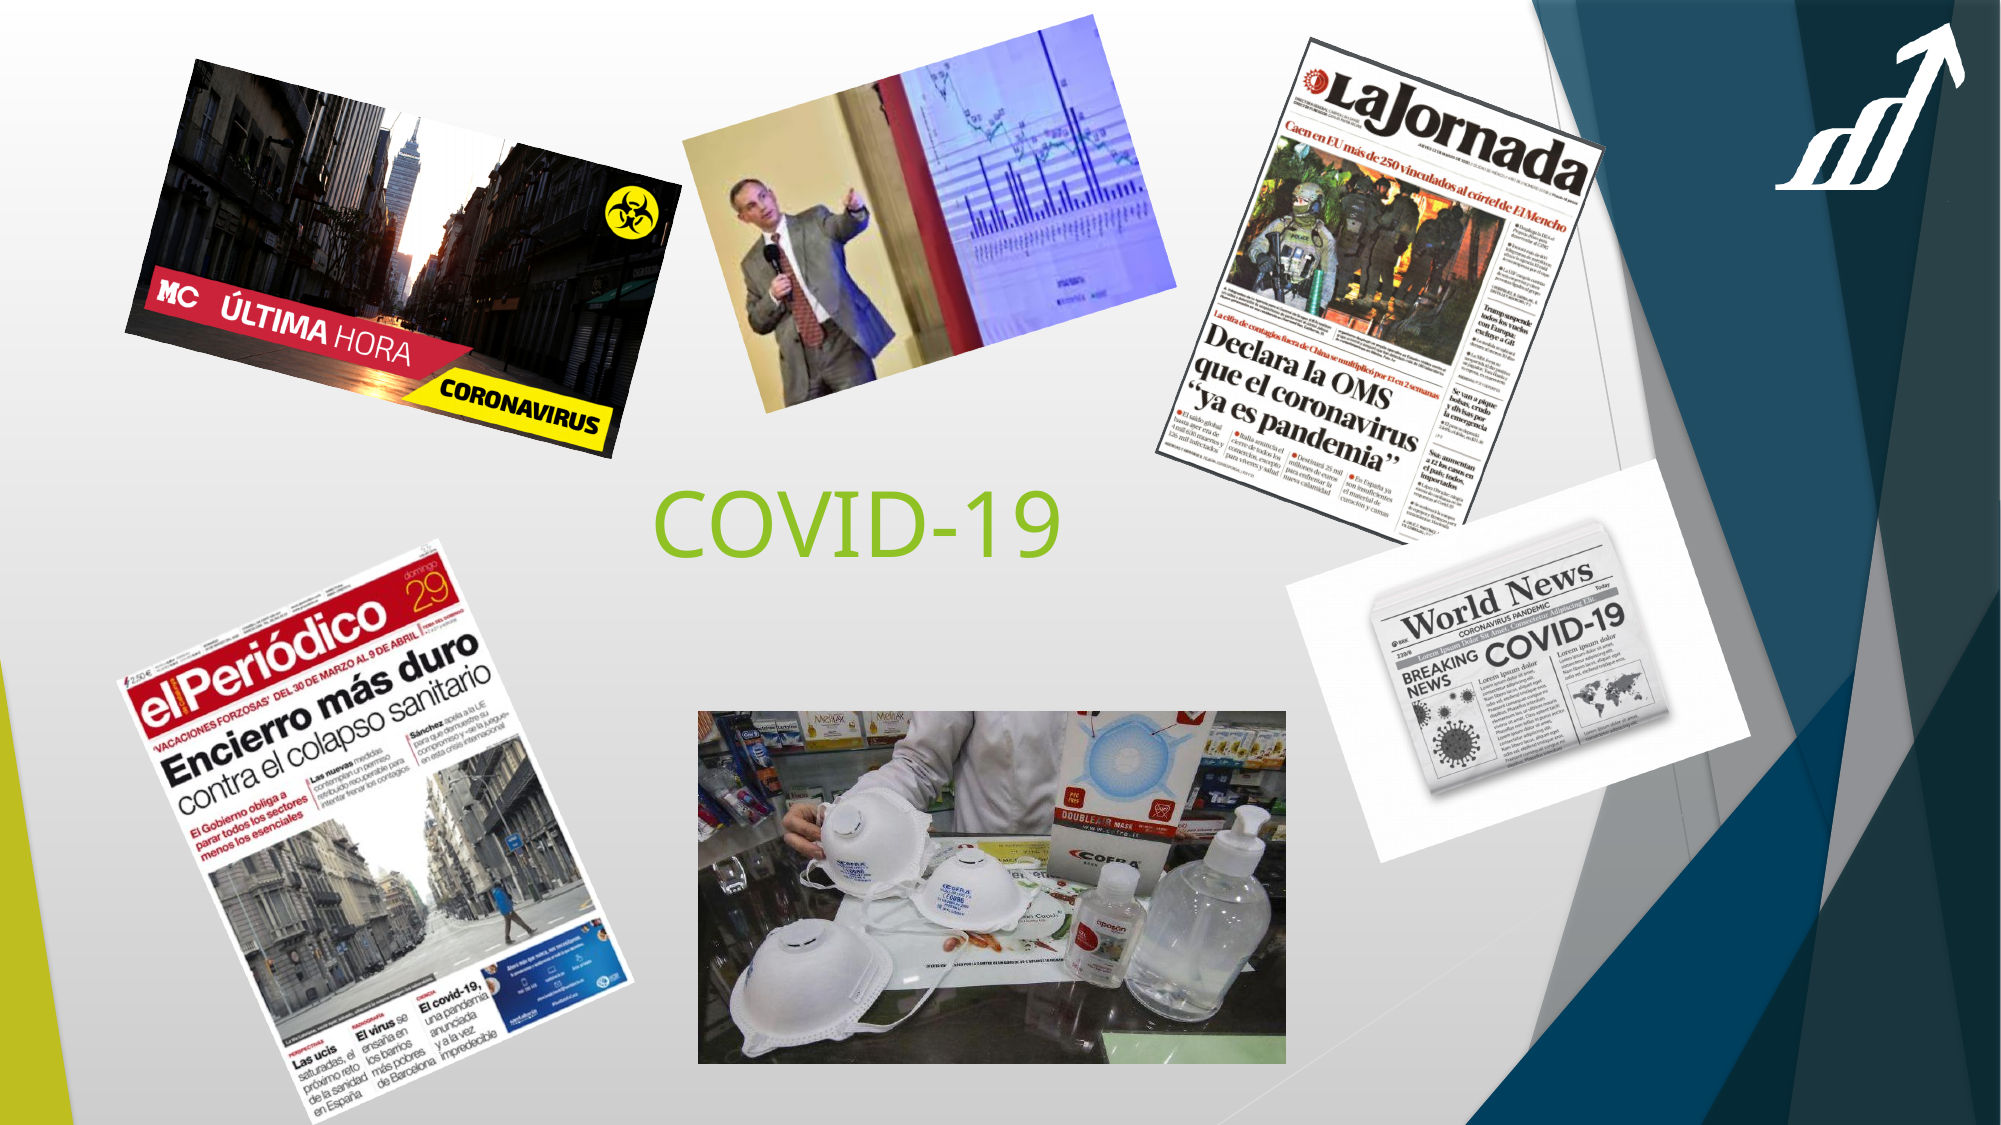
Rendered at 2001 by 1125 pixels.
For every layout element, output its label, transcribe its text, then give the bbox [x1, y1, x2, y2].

picture [125, 59, 682, 459]
picture [1775, 0, 2000, 202]
picture [1155, 37, 1750, 862]
picture [698, 710, 1287, 1065]
picture [683, 15, 1176, 413]
picture [117, 539, 634, 1124]
title COVID-19 [635, 458, 1137, 587]
